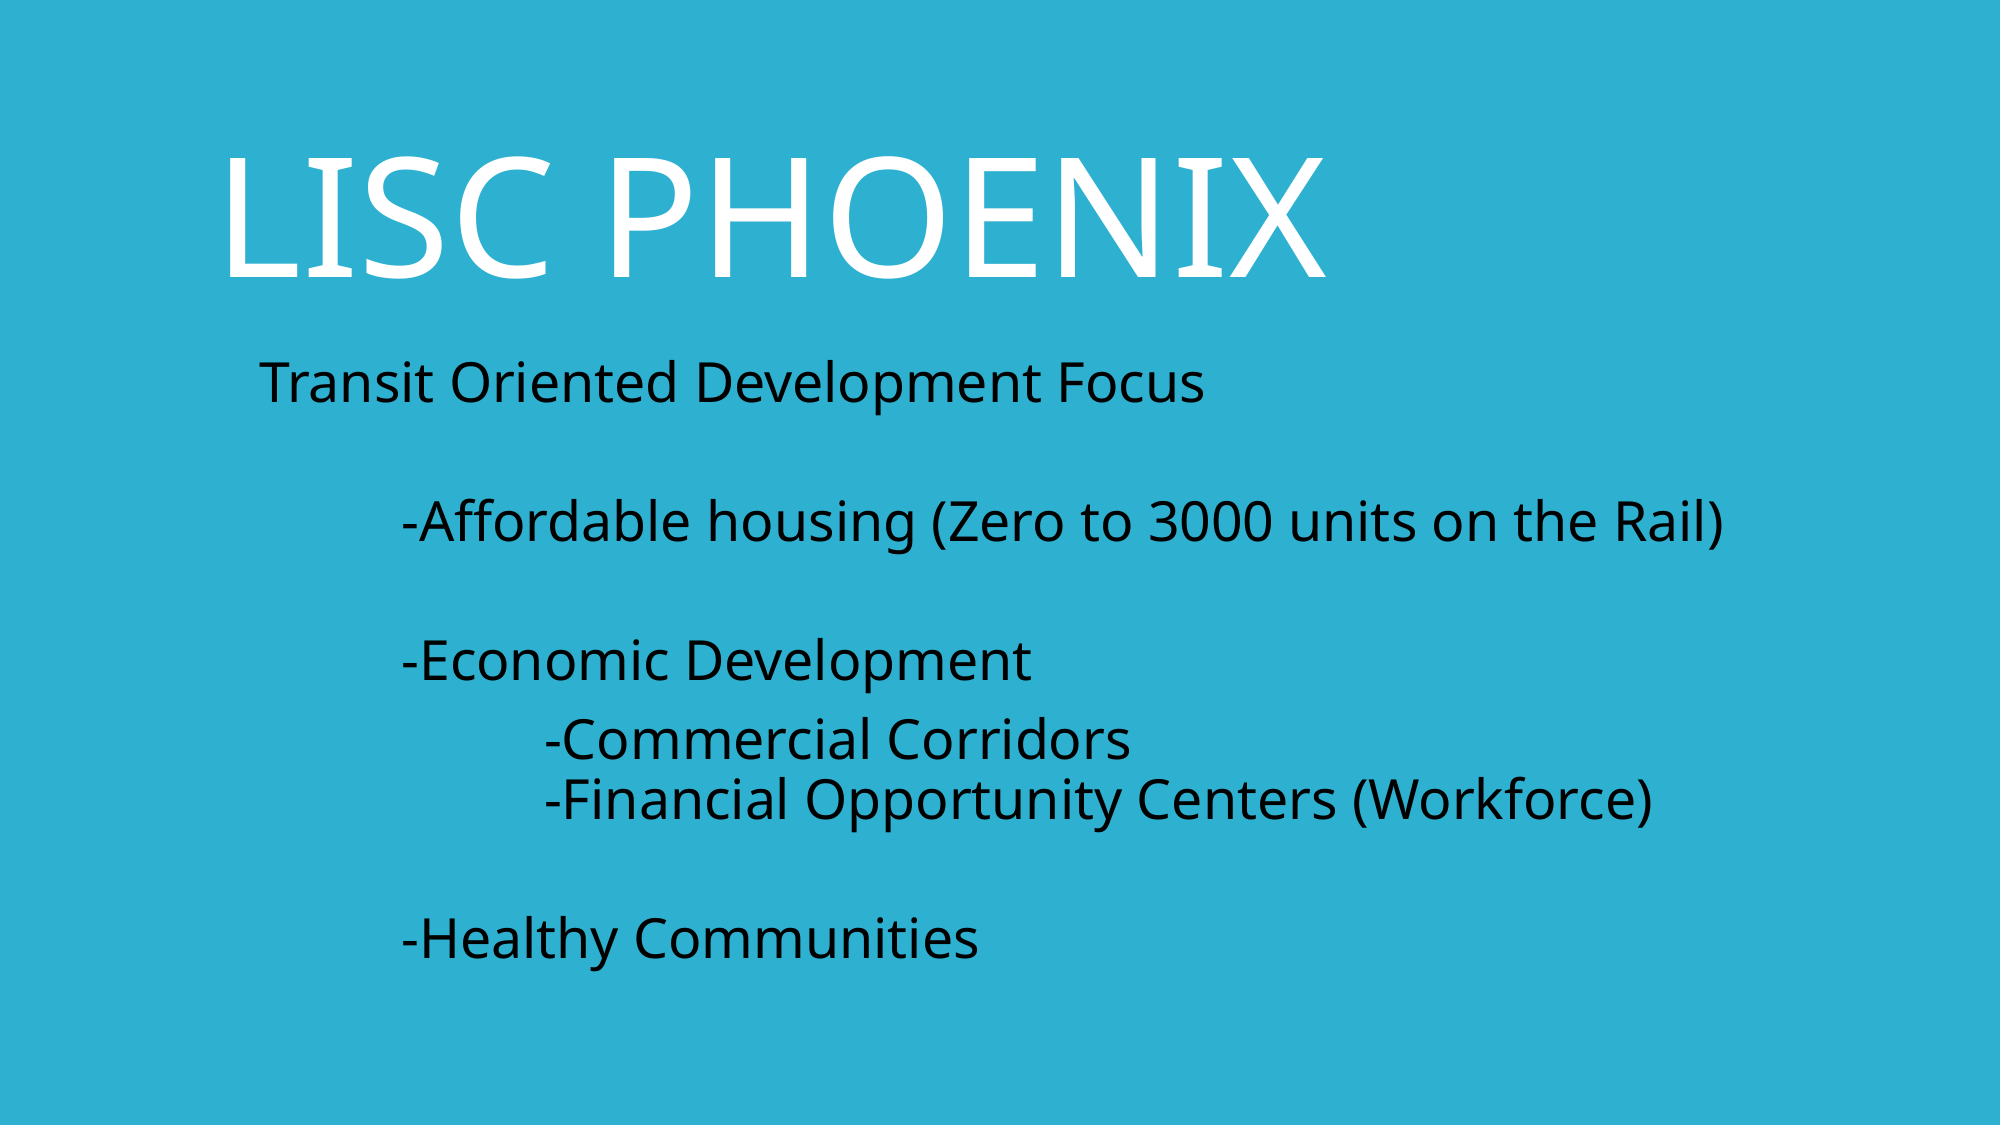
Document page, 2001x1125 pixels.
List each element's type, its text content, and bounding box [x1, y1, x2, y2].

title LISC Phoenix [199, 105, 1767, 321]
subtitle Transit Oriented Development Focus -Affordable housing (Zero to 3000 units on the Rail) -Economic Development -Commercial Corridors -Financial Opportunity Centers (Workforce) -Healthy Communities [244, 346, 1811, 985]
